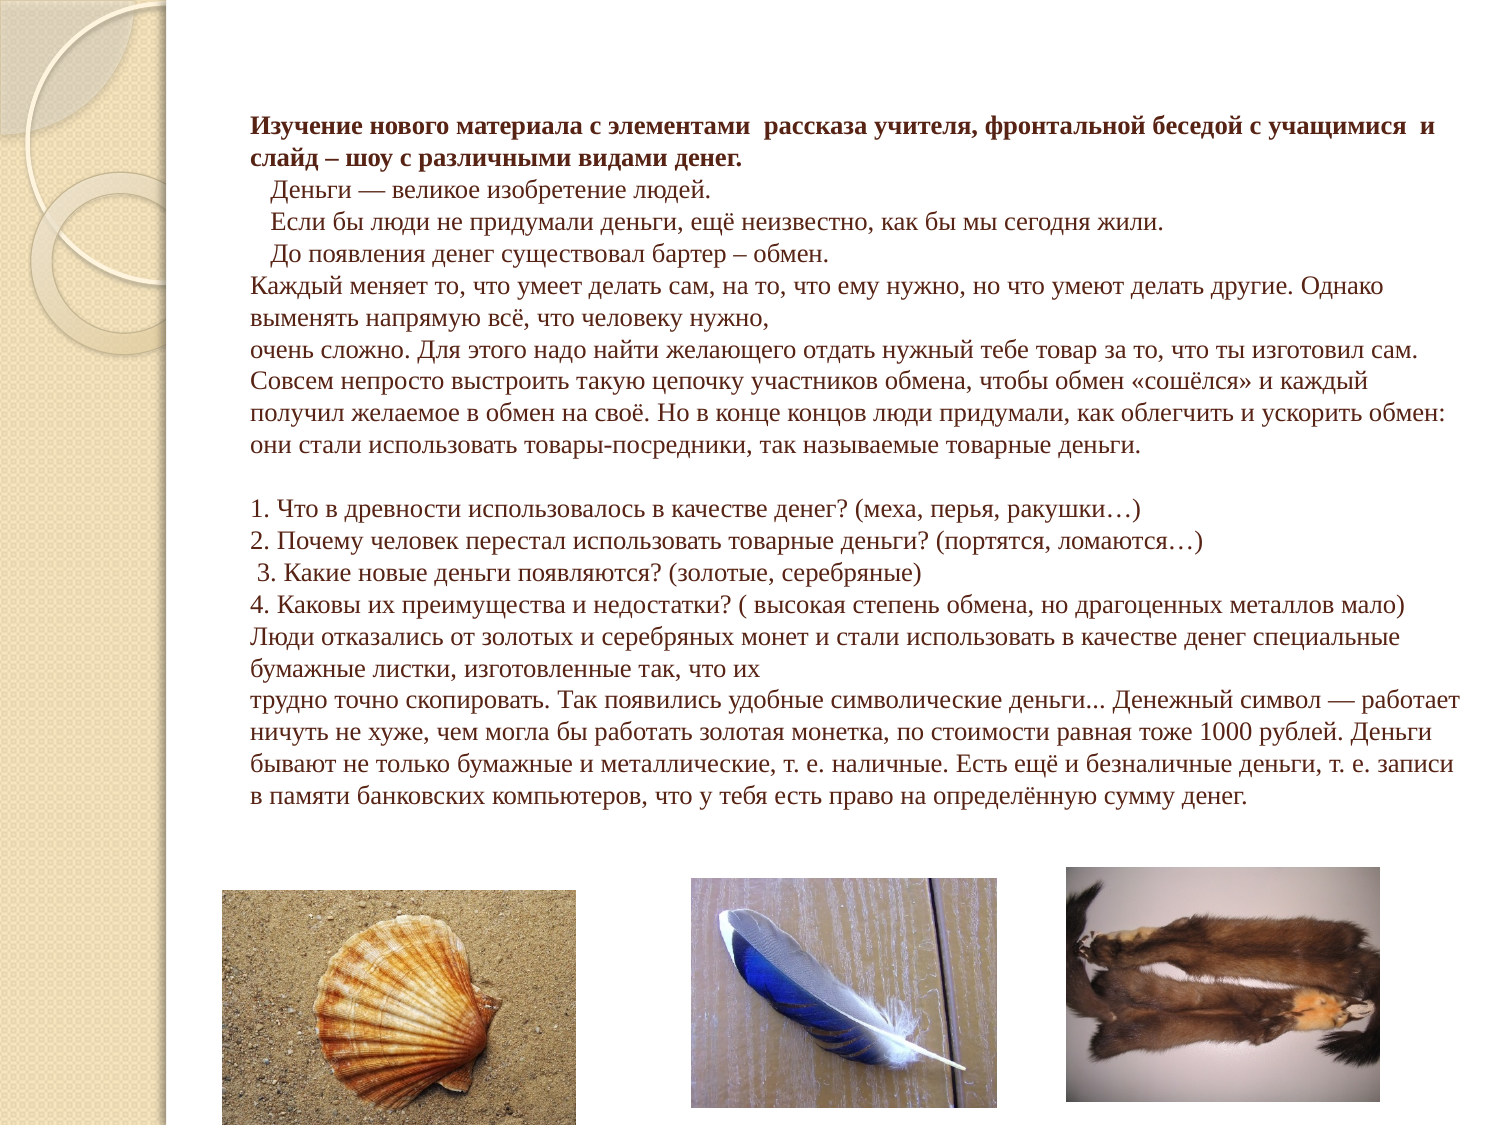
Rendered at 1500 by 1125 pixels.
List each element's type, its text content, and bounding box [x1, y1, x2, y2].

picture [222, 890, 576, 1125]
picture [1066, 866, 1380, 1102]
title Изучение нового материала с элементами рассказа учителя, фронтальной беседой с учащимися и слайд – шоу с различными видами денег. Деньги — великое изобретение людей. Если бы люди не придумали деньги, ещё неизвестно, как бы мы сегодня жили. До появления денег существовал бартер – обмен. Каждый меняет то, что умеет делать сам, на то, что ему нужно, но что умеют делать другие. Однако выменять напрямую всё, что человеку нужно, очень сложно. Для этого надо найти желающего отдать нужный тебе товар за то, что ты изготовил сам. Совсем непросто выстроить такую цепочку участников обмена, чтобы обмен «сошёлся» и каждый получил желаемое в обмен на своё. Но в конце концов люди придумали, как облегчить и ускорить обмен: они стали использовать товары-посредники, так называемые товарные деньги. 1. Что в древности использовалось в качестве денег? (меха, перья, ракушки…) 2. Почему человек перестал использовать товарные деньги? (портятся, ломаются…) 3. Какие новые деньги появляются? (золотые, серебряные) 4. Каковы их преимущества и недостатки? ( высокая степень обмена, но драгоценных металлов мало) Люди отказались от золотых и серебряных монет и стали использовать в качестве денег специальные бумажные листки, изготовленные так, что их трудно точно скопировать. Так появились удобные символические деньги... Денежный символ — работает ничуть не хуже, чем могла бы работать золотая монетка, по стоимости равная тоже 1000 рублей. Деньги бывают не только бумажные и металлические, т. е. наличные. Есть ещё и безналичные деньги, т. е. записи в памяти банковских компьютеров, что у тебя есть право на определённую сумму денег. [235, 93, 1477, 997]
picture [691, 878, 997, 1108]
